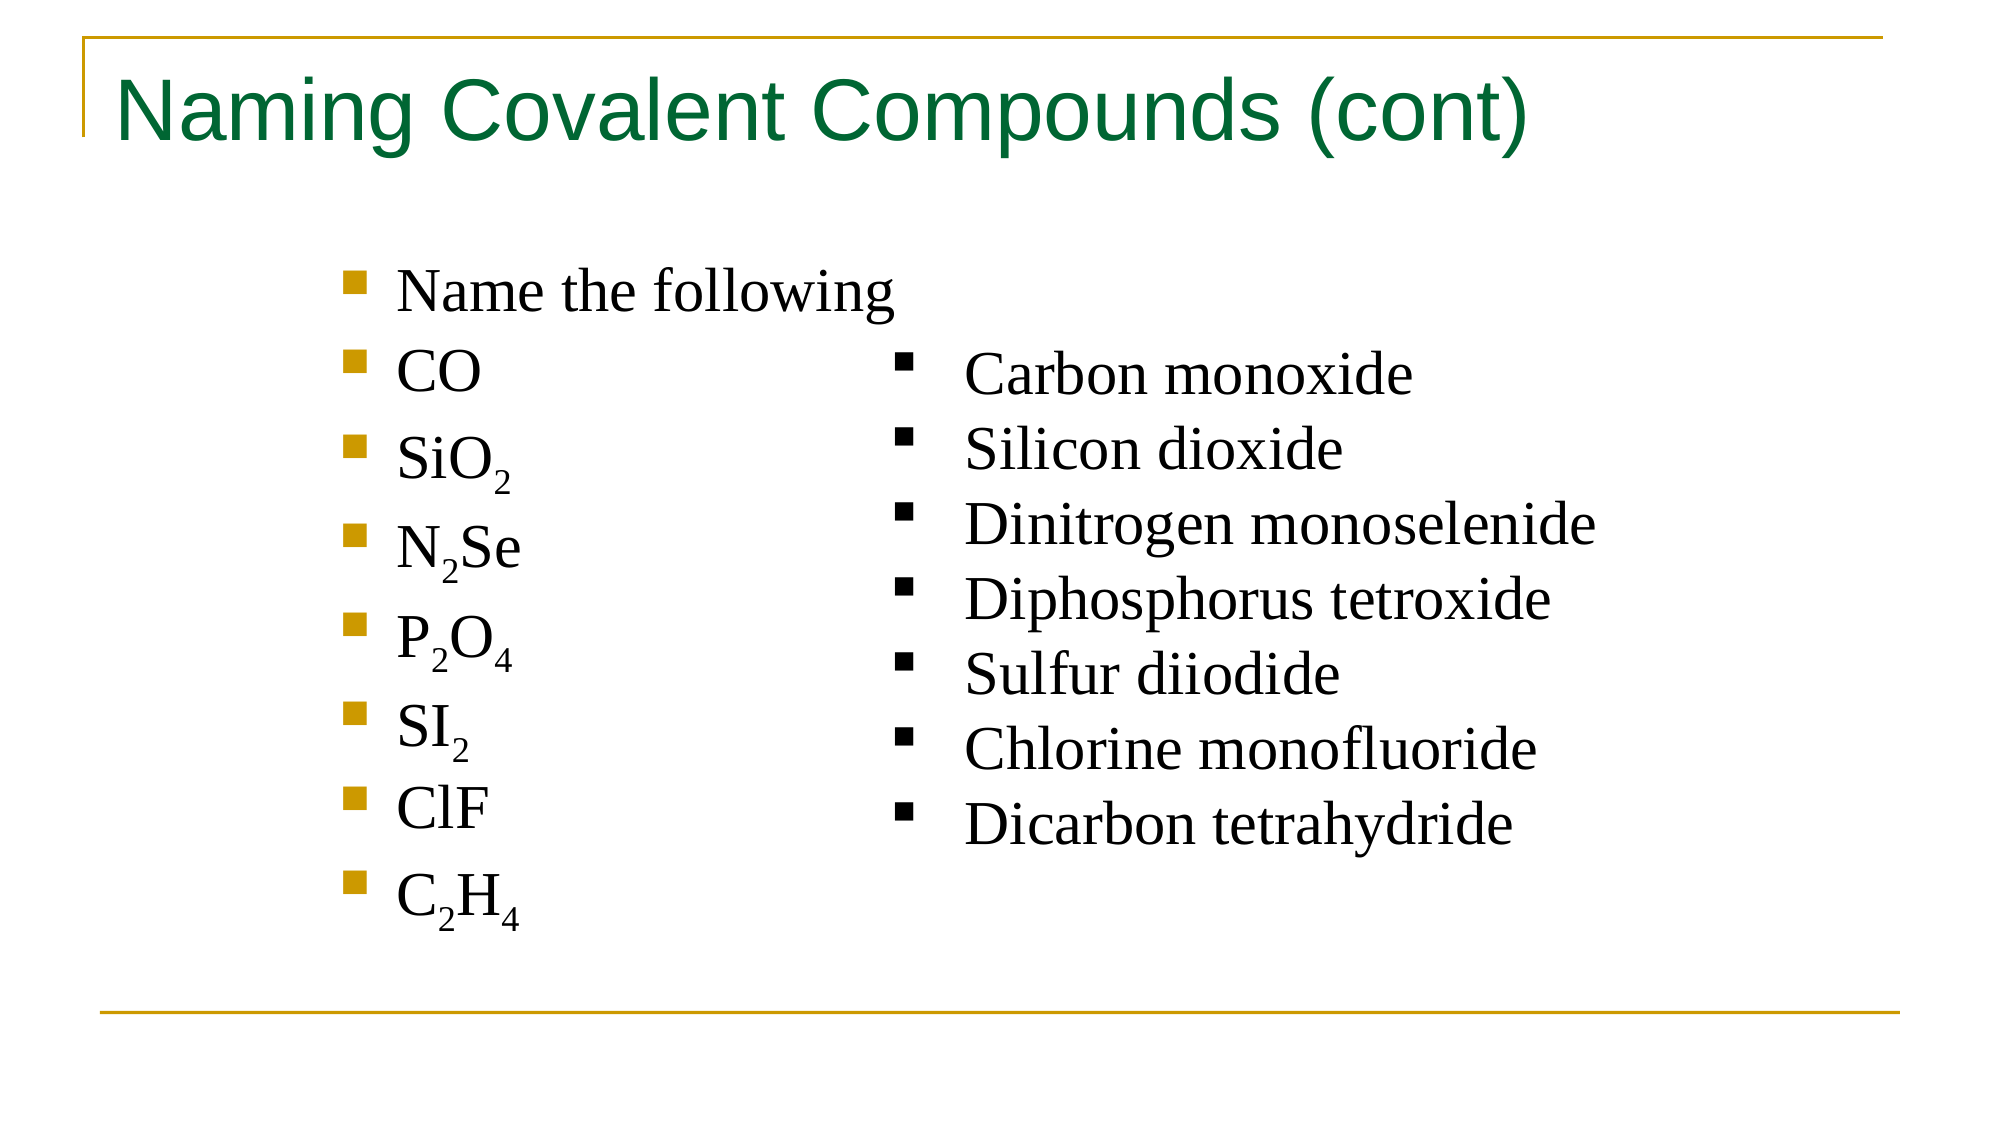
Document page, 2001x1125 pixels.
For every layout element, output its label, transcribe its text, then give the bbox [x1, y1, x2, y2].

list Name the following CO SiO2 N2Se P2O4 SI2 ClF C2H4 [324, 249, 1675, 1088]
text_box Carbon monoxide Silicon dioxide Dinitrogen monoselenide Diphosphorus tetroxide Sulfur diiodide Chlorine monofluoride Dicarbon tetrahydride [874, 324, 1700, 865]
title Naming Covalent Compounds (cont) [99, 45, 1900, 233]
